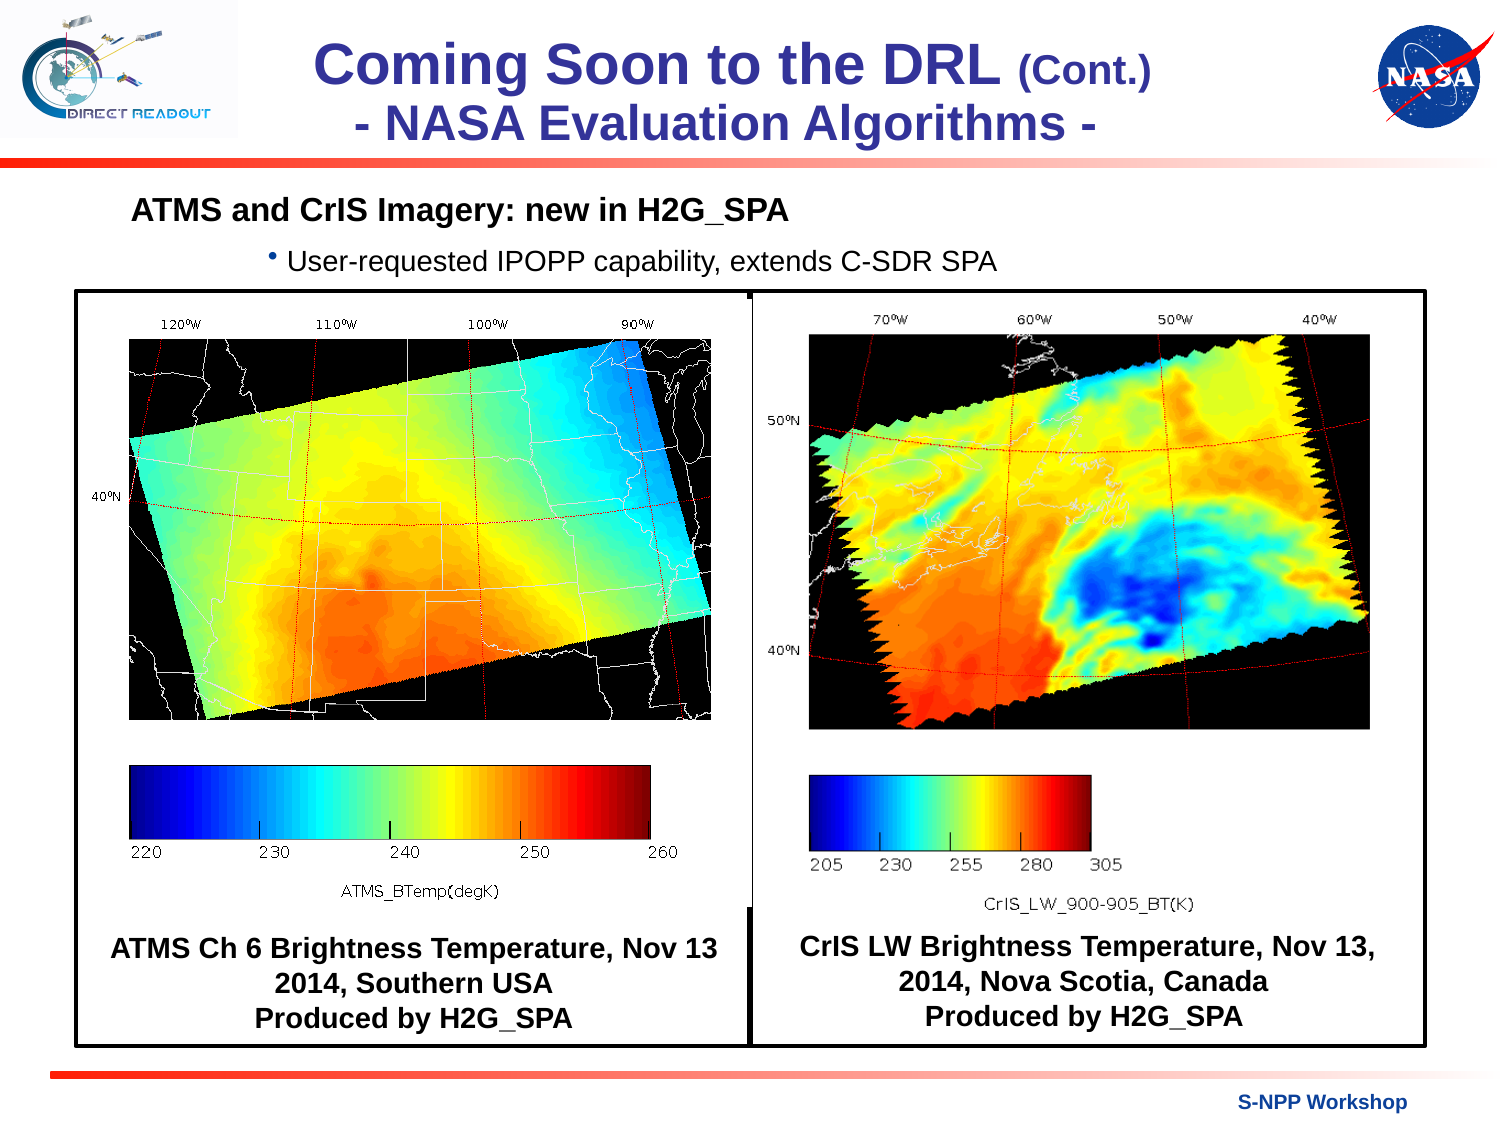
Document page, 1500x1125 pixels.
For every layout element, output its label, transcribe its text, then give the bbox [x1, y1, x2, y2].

list User-requested IPOPP capability, extends C-SDR SPA [252, 234, 1161, 289]
picture [1367, 22, 1500, 131]
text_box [75, 290, 1426, 1047]
picture [0, 0, 238, 138]
title ATMS and CrIS Imagery: new in H2G_SPA [115, 162, 996, 259]
text_box Coming Soon to the DRL (Cont.) - NASA Evaluation Algorithms - [57, 24, 1408, 161]
